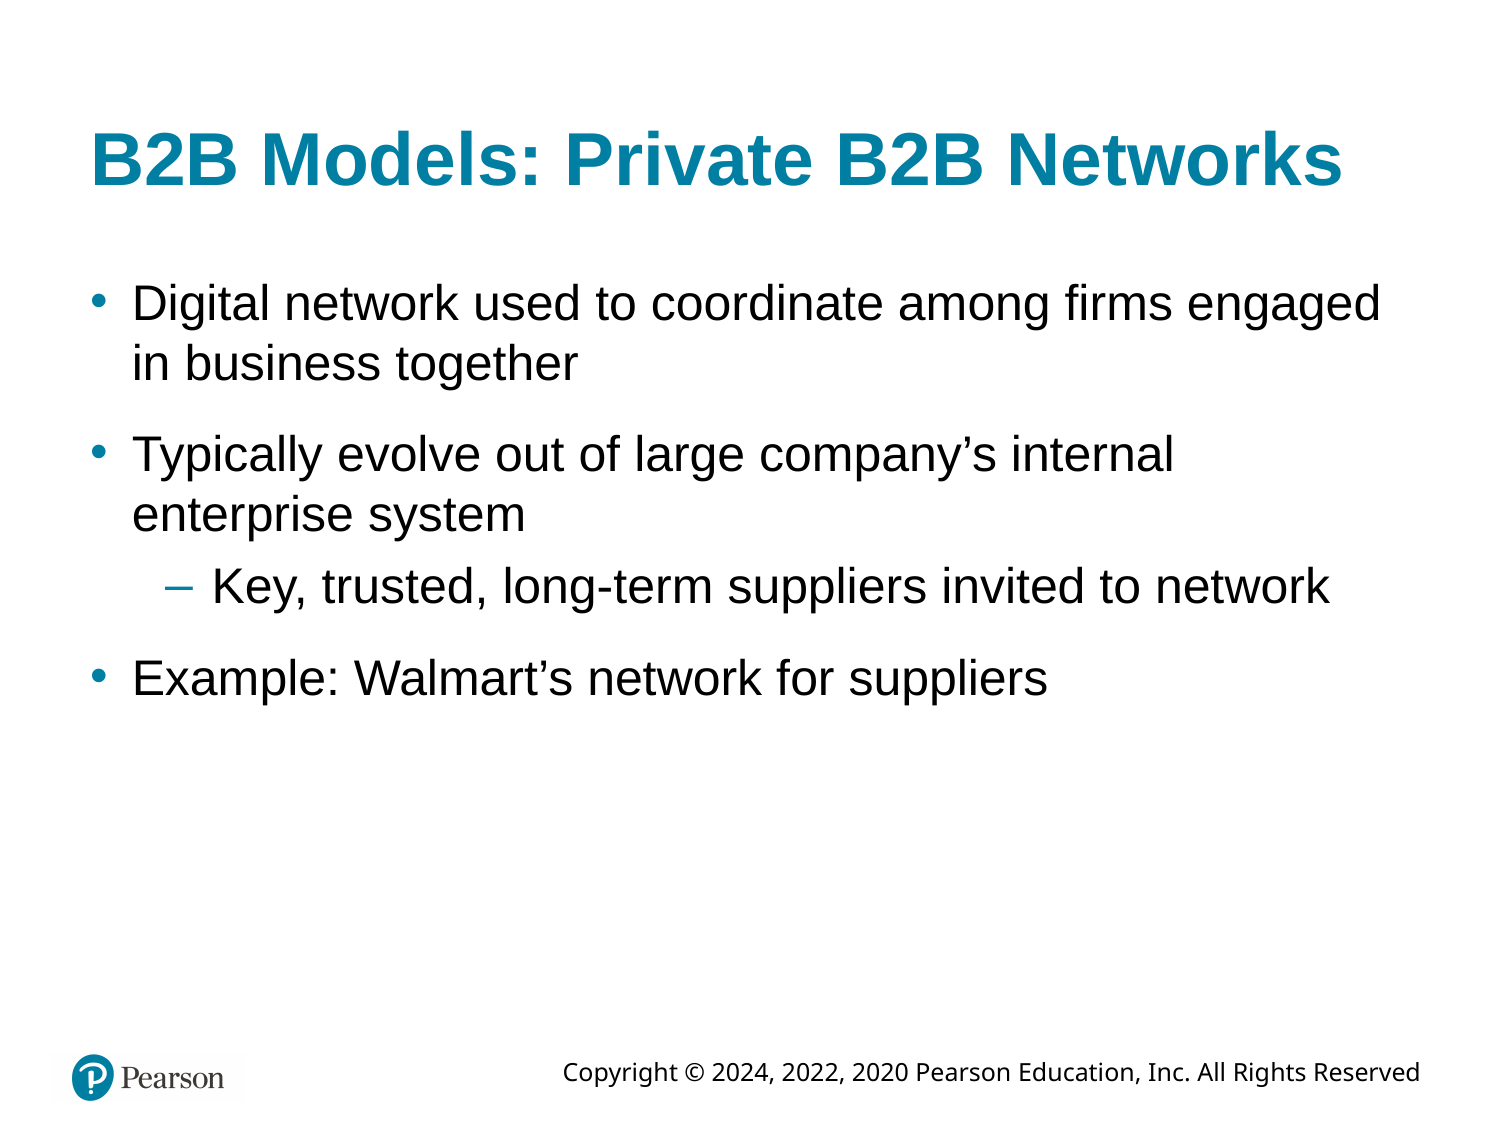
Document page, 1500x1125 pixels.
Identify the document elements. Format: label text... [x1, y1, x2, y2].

list Digital network used to coordinate among firms engaged in business together Typically evolve out of large company’s internal enterprise system Key, trusted, long-term suppliers invited to network Example: Walmart’s network for suppliers [75, 255, 1426, 1021]
picture [51, 1053, 245, 1102]
title B2B Models: Private B2B Networks [75, 35, 1425, 216]
